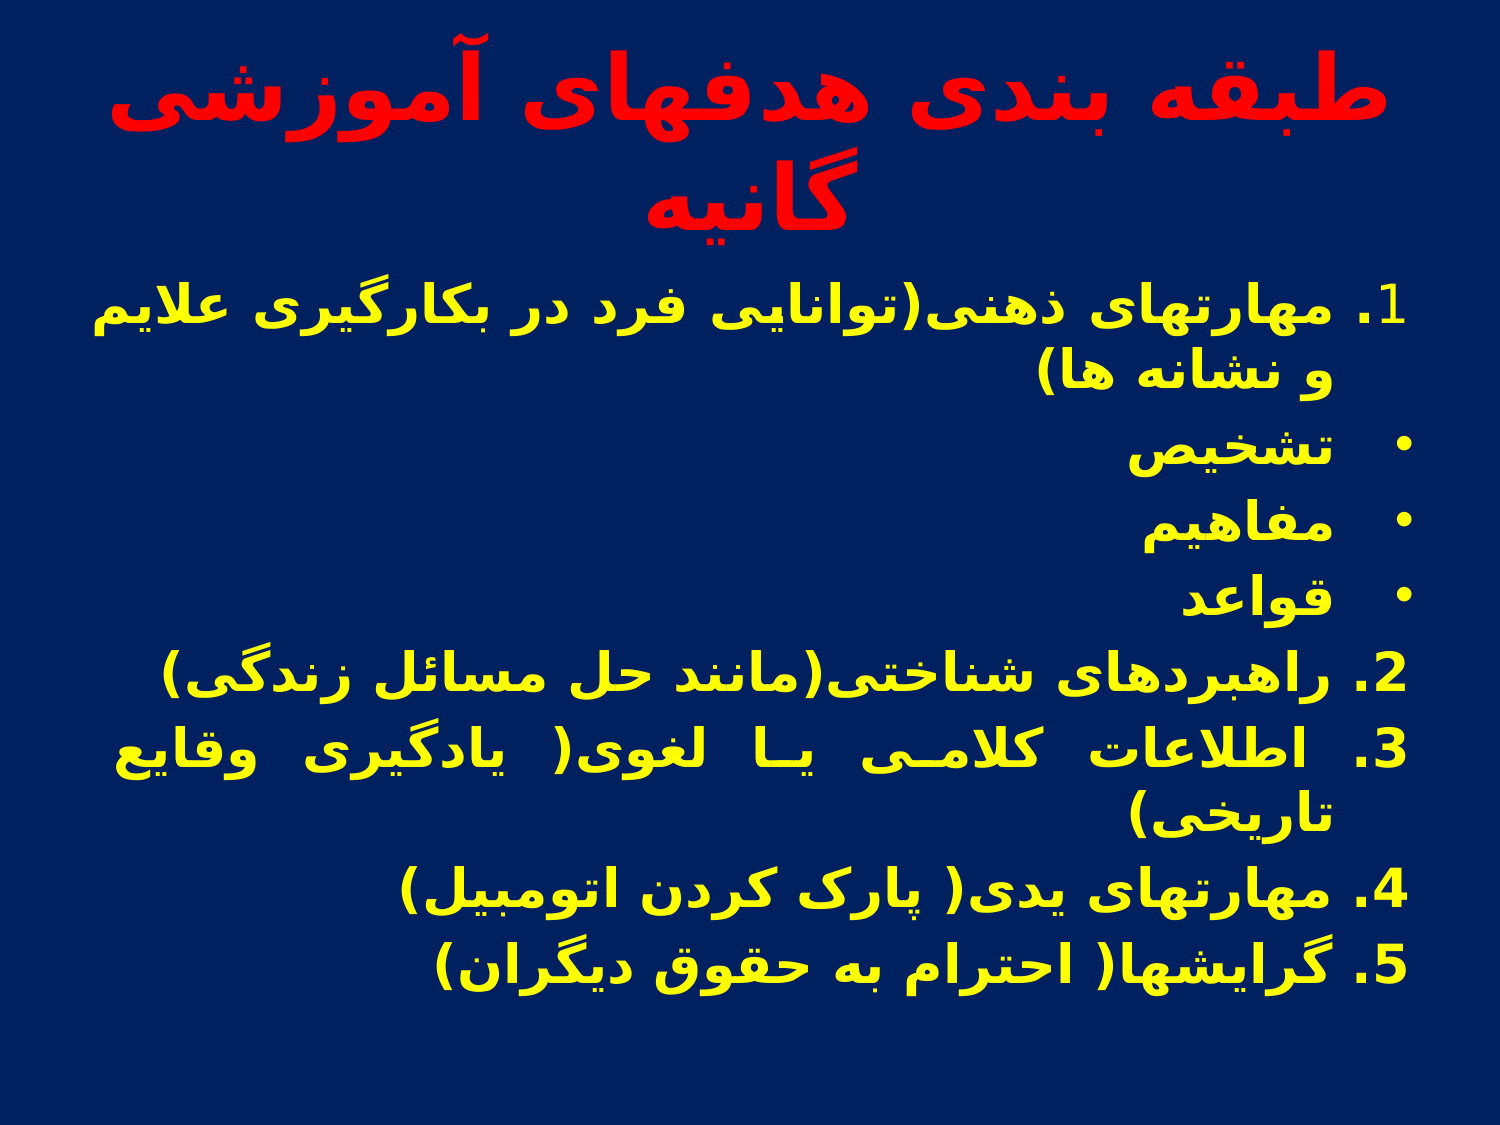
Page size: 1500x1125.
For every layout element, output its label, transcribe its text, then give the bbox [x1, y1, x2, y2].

title طبقه بندی هدفهای آموزشی گانیه [75, 45, 1425, 233]
list 1. مهارتهای ذهنی(توانایی فرد در بکارگیری علایم و نشانه ها) تشخیص مفاهیم قواعد 2. راهبردهای شناختی(مانند حل مسائل زندگی) 3. اطلاعات کلامی یا لغوی( یادگیری وقایع تاریخی) 4. مهارتهای یدی( پارک کردن اتومبیل) 5. گرایشها( احترام به حقوق دیگران) [75, 262, 1425, 1005]
